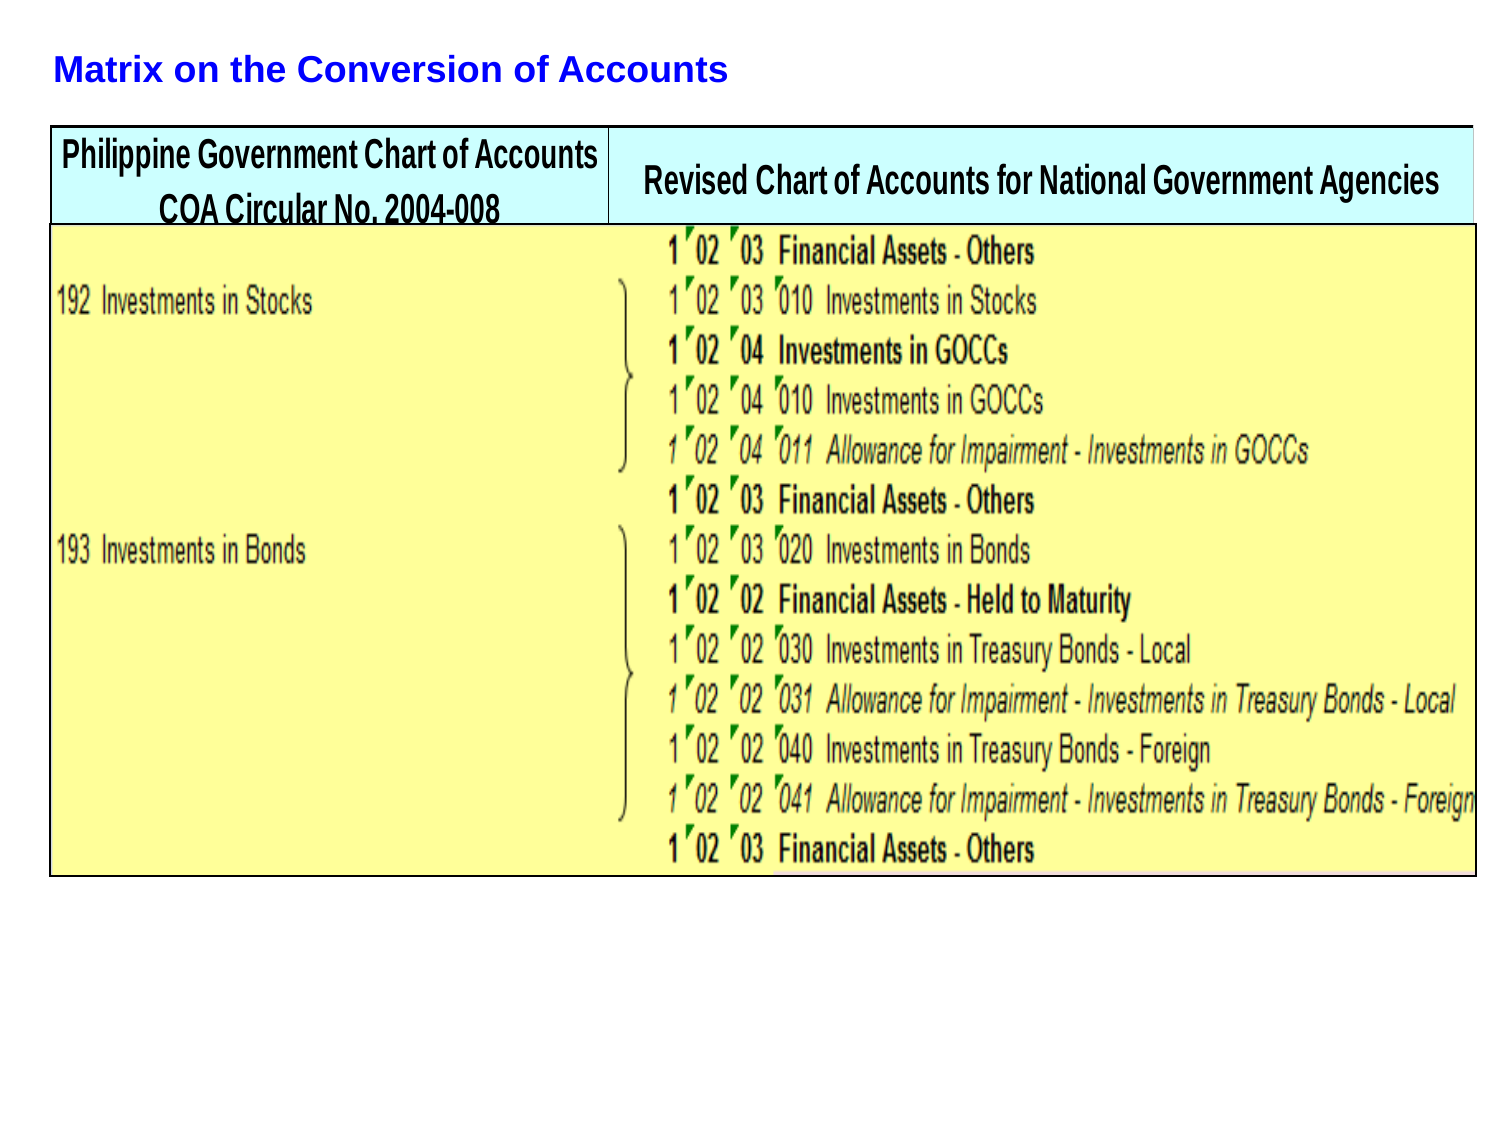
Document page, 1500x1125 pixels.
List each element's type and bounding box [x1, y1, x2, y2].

picture [50, 224, 1476, 876]
text_box [37, 37, 1401, 148]
text_box [49, 124, 1476, 224]
